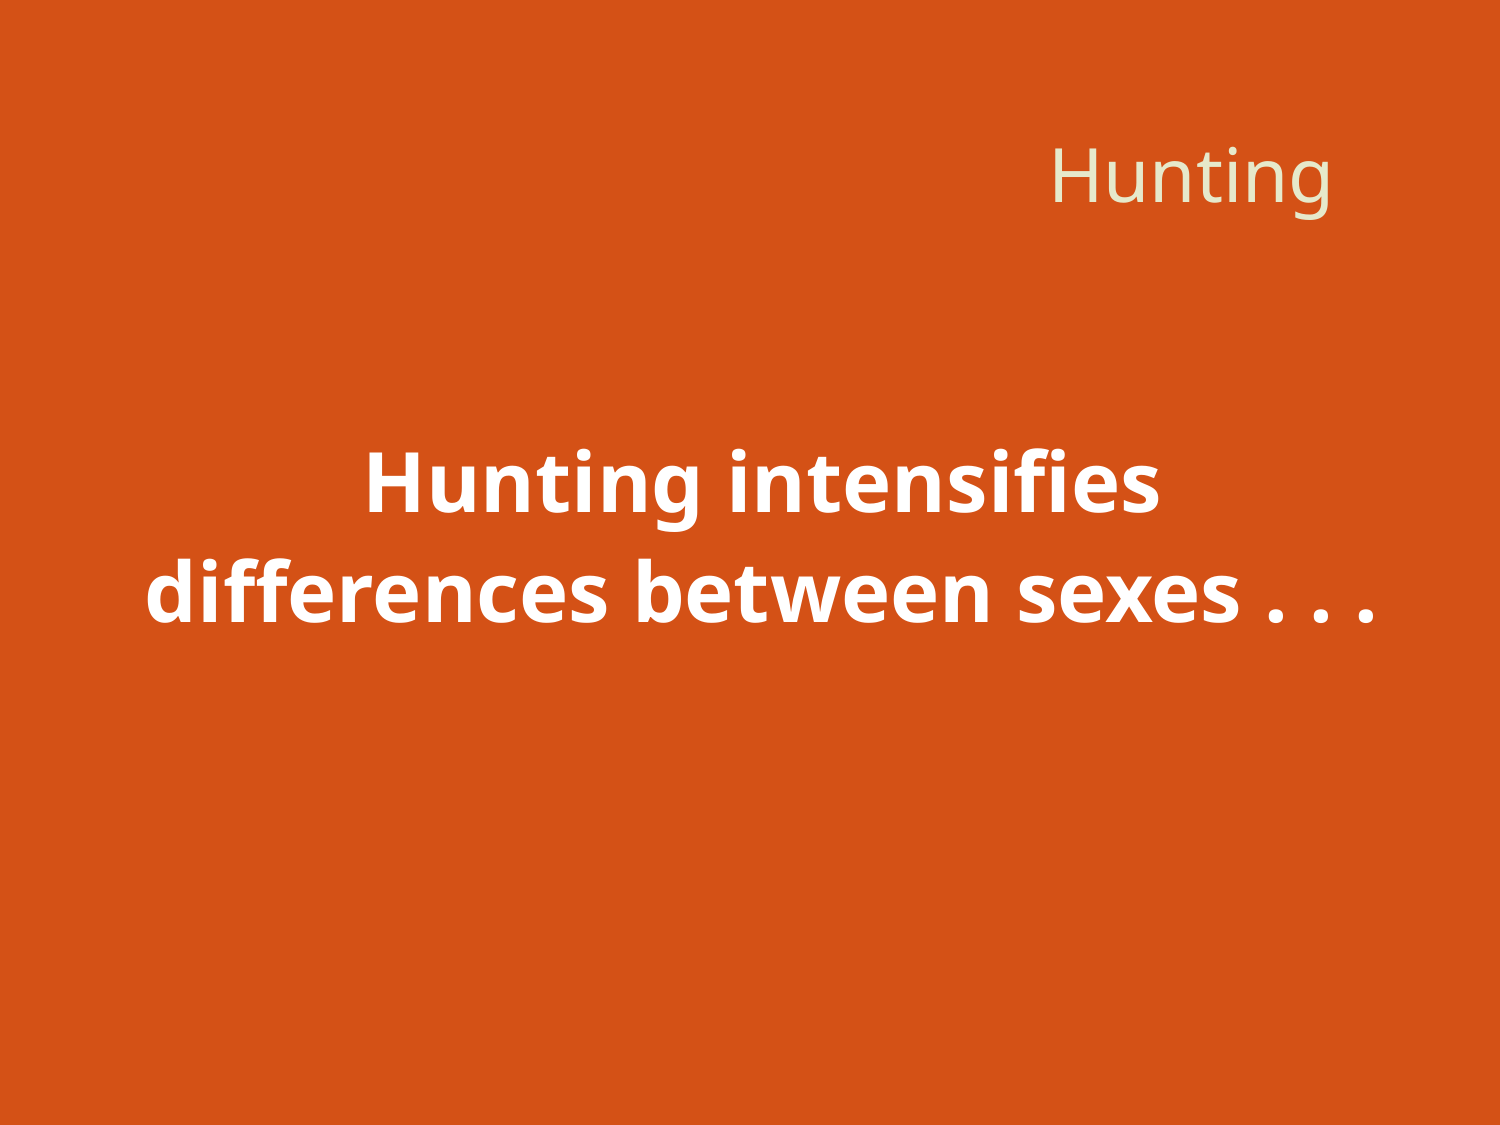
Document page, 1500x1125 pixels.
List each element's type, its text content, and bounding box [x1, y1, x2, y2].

title Hunting [150, 118, 1350, 225]
list Hunting intensifies differences between sexes . . . [124, 412, 1400, 1065]
